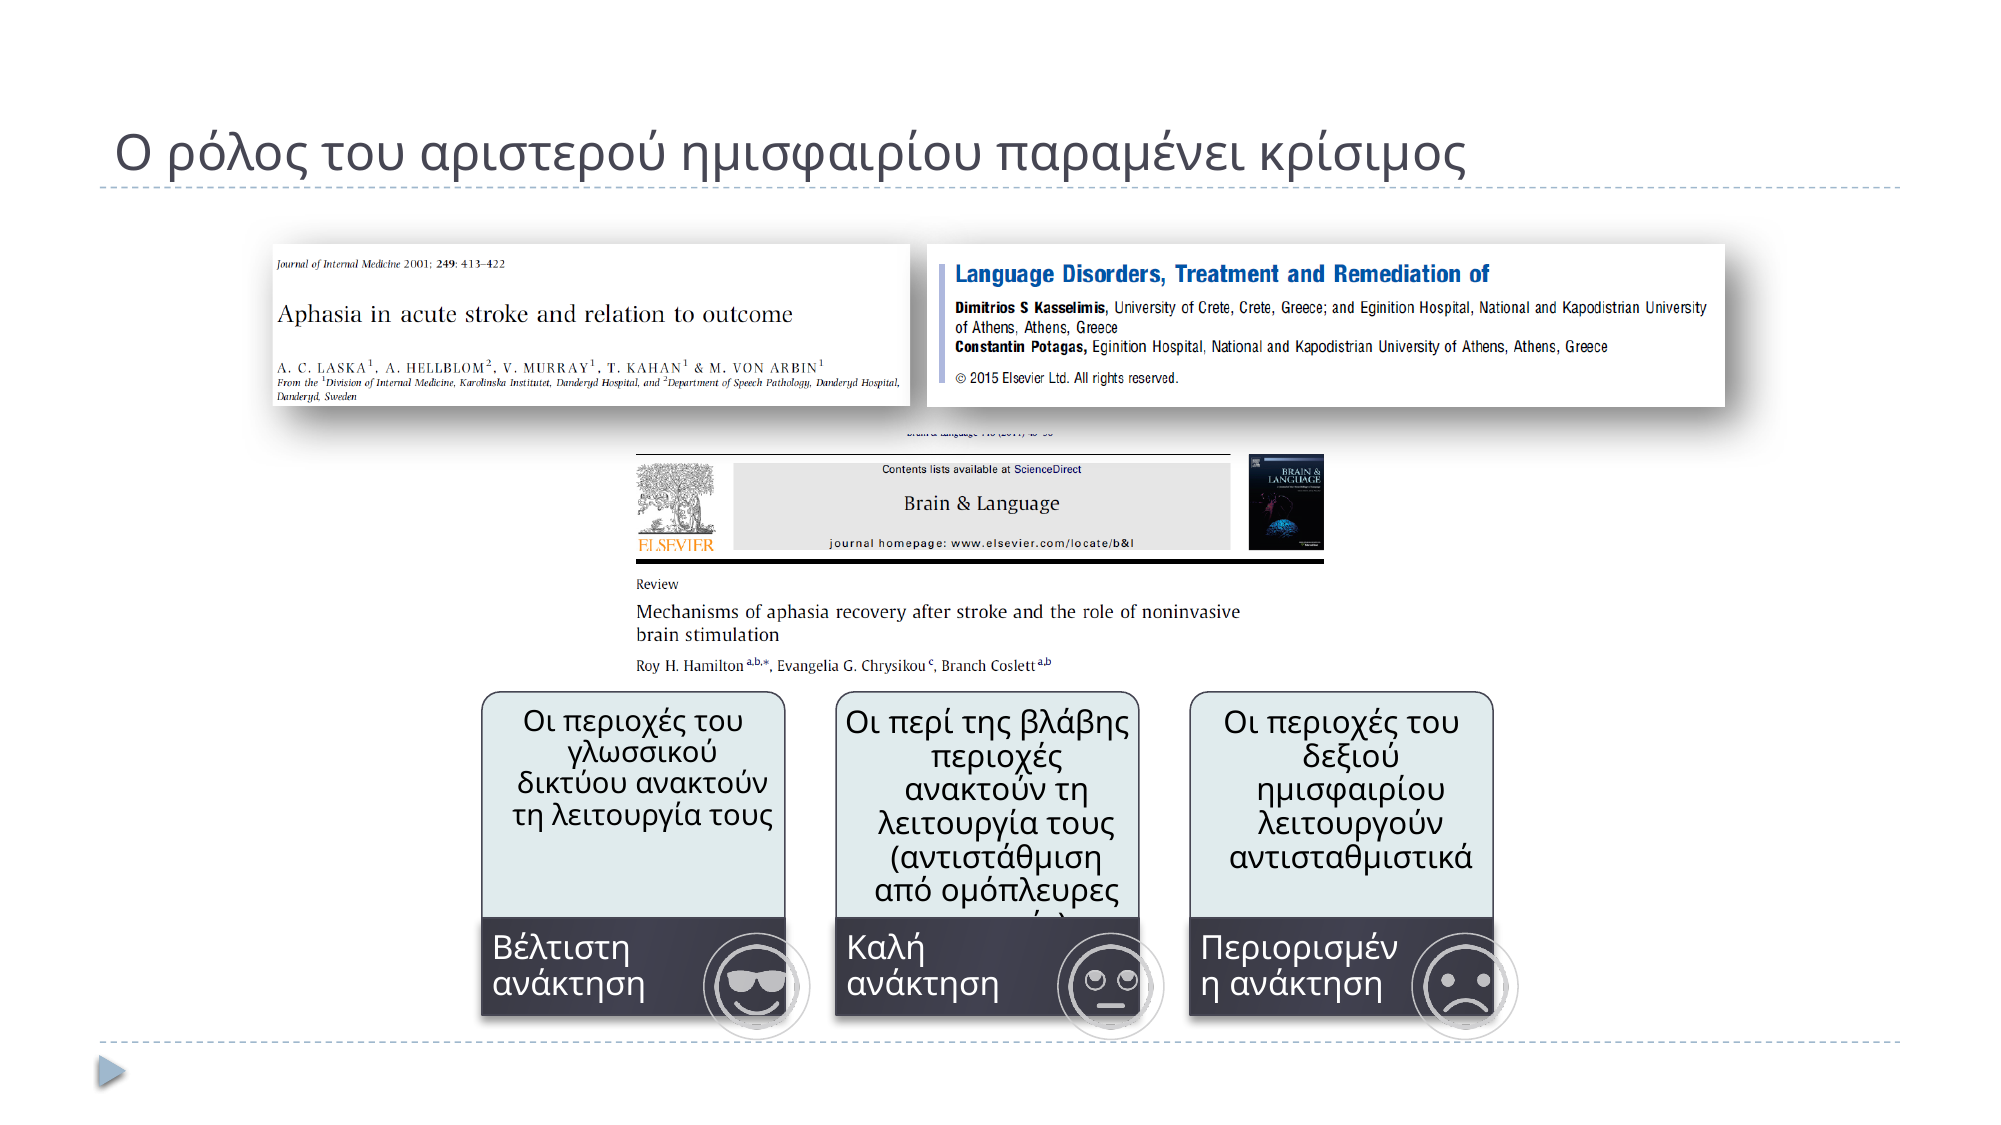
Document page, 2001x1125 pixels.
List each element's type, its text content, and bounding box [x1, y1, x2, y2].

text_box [480, 618, 1519, 1113]
picture [625, 434, 1327, 618]
picture [272, 243, 911, 406]
picture [926, 243, 1726, 407]
title Ο ρόλος του αριστερού ημισφαιρίου παραμένει κρίσιμος [99, 37, 1900, 188]
